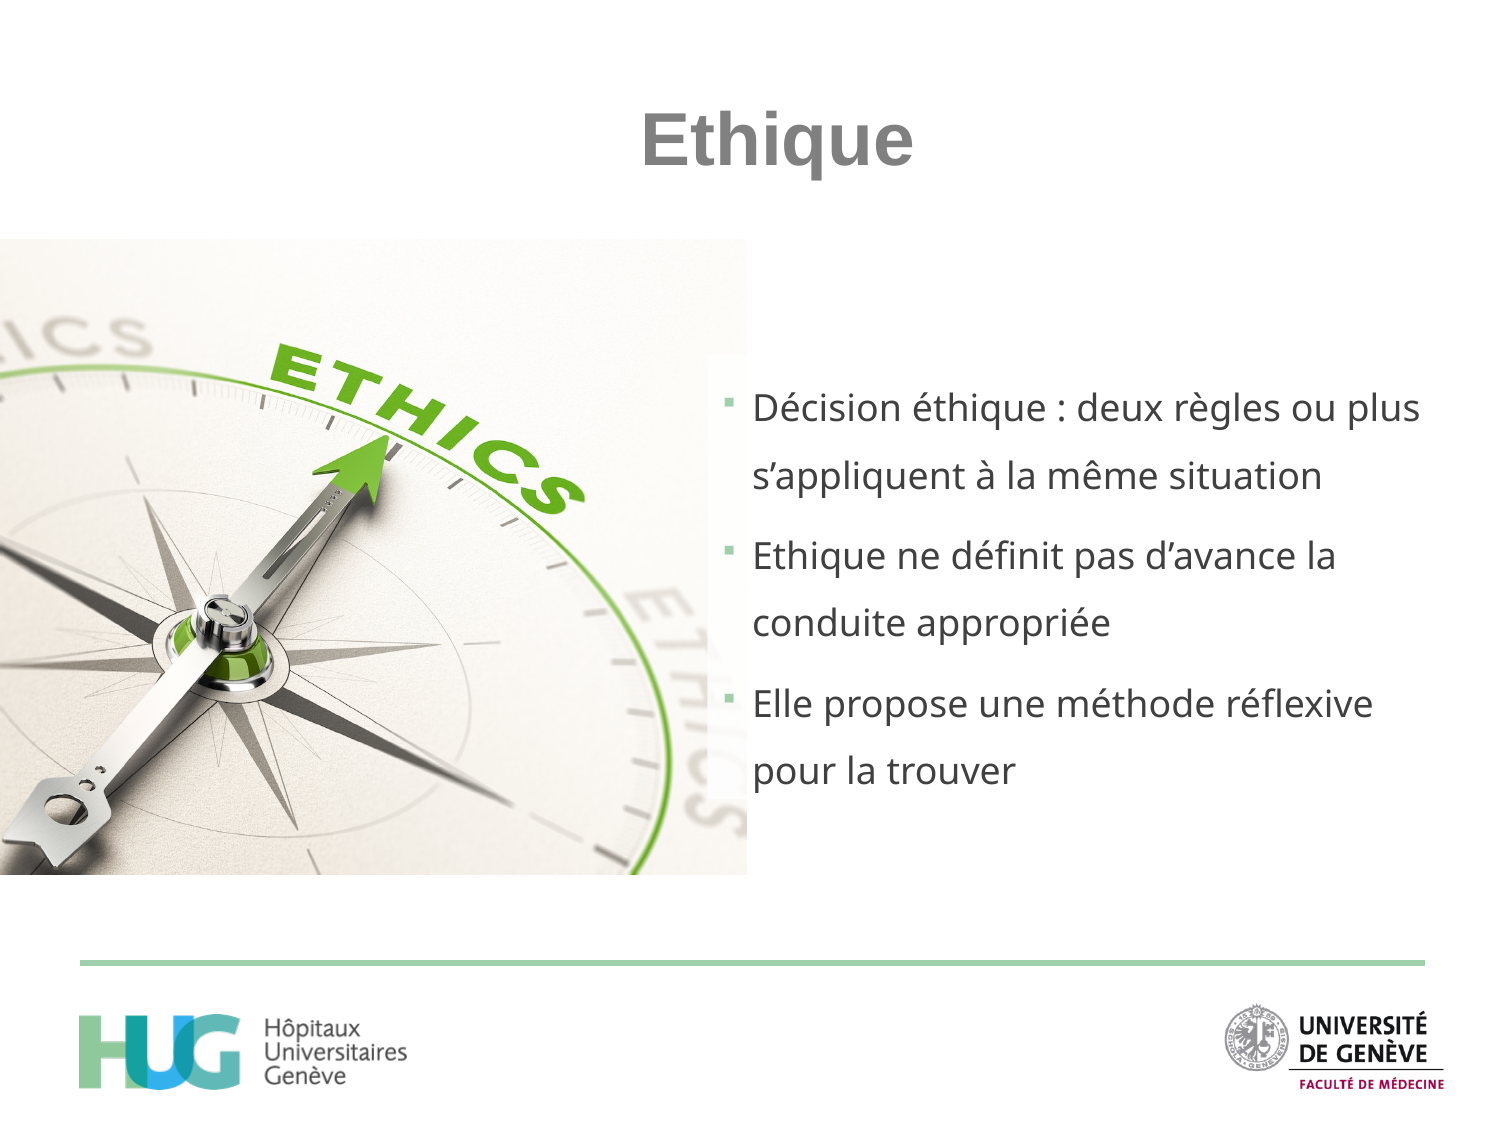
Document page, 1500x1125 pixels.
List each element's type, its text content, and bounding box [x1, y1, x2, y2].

text_box Ethique [625, 83, 931, 188]
picture [0, 238, 748, 875]
text_box Décision éthique : deux règles ou plus s’appliquent à la même situation Ethique ne définit pas d’avance la conduite appropriée Elle propose une méthode réflexive pour la trouver [748, 354, 1449, 800]
picture [79, 1014, 407, 1090]
picture [1215, 989, 1460, 1106]
